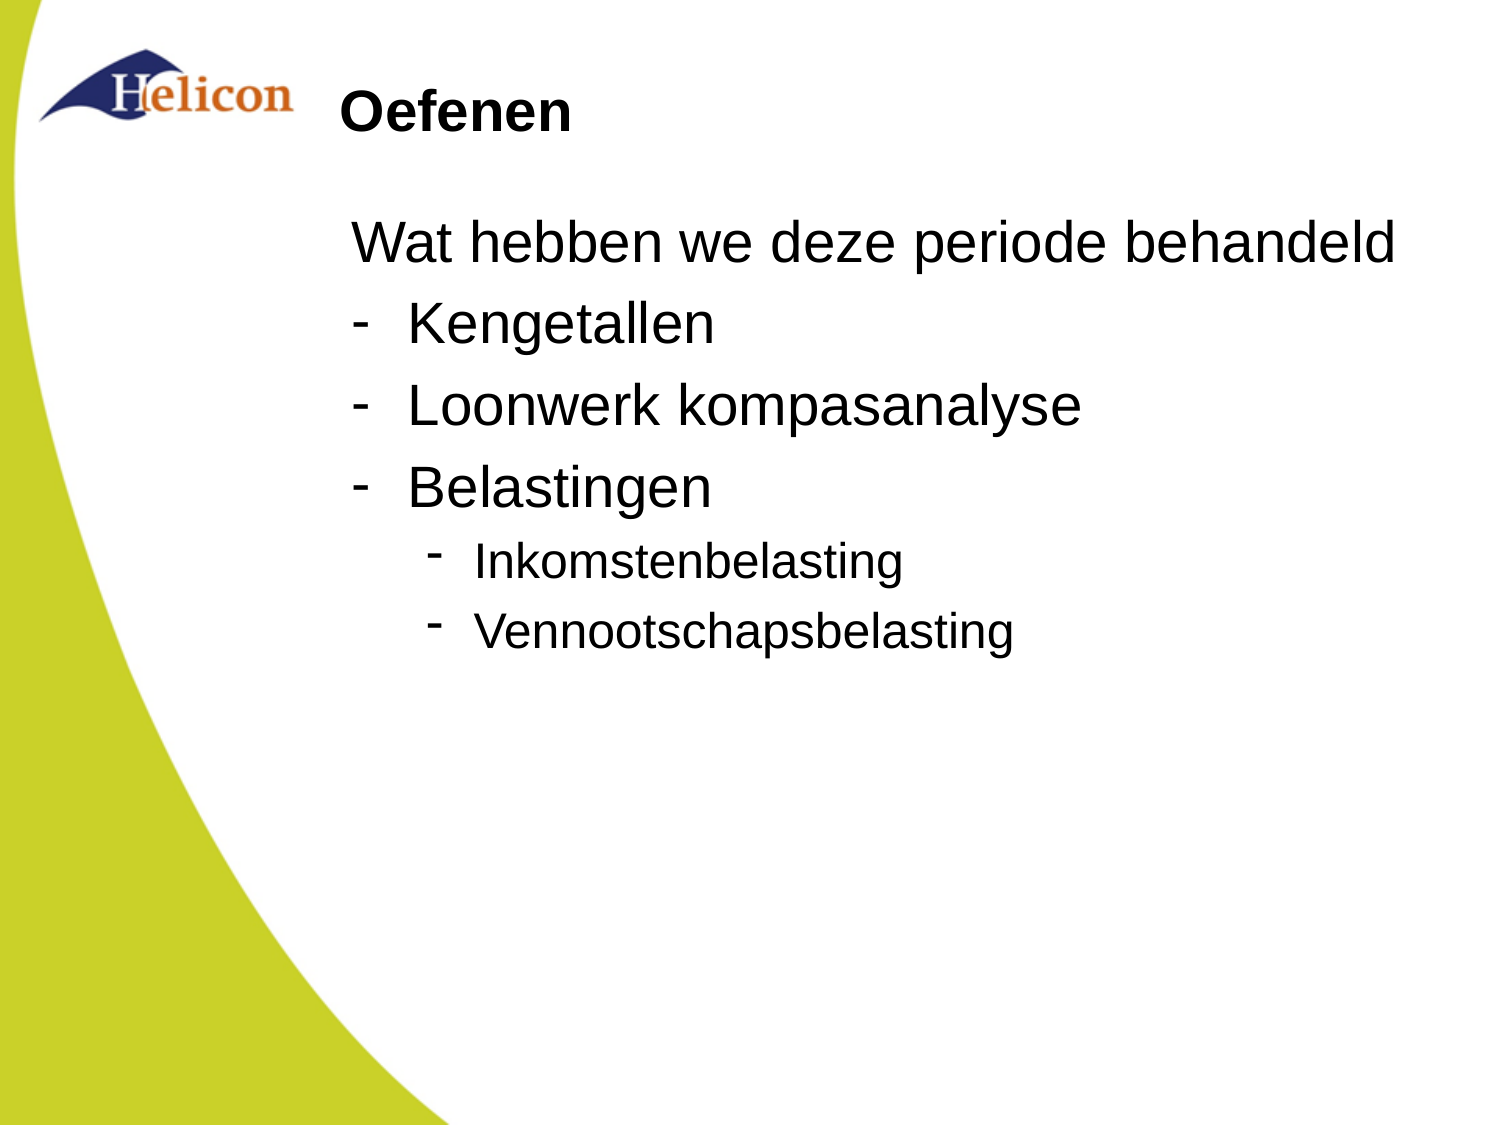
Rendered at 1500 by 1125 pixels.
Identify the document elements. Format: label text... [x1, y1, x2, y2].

title Oefenen [324, 54, 1415, 161]
list Wat hebben we deze periode behandeld Kengetallen Loonwerk kompasanalyse Belastingen Inkomstenbelasting Vennootschapsbelasting [336, 196, 1425, 1005]
picture [0, 0, 1500, 1125]
